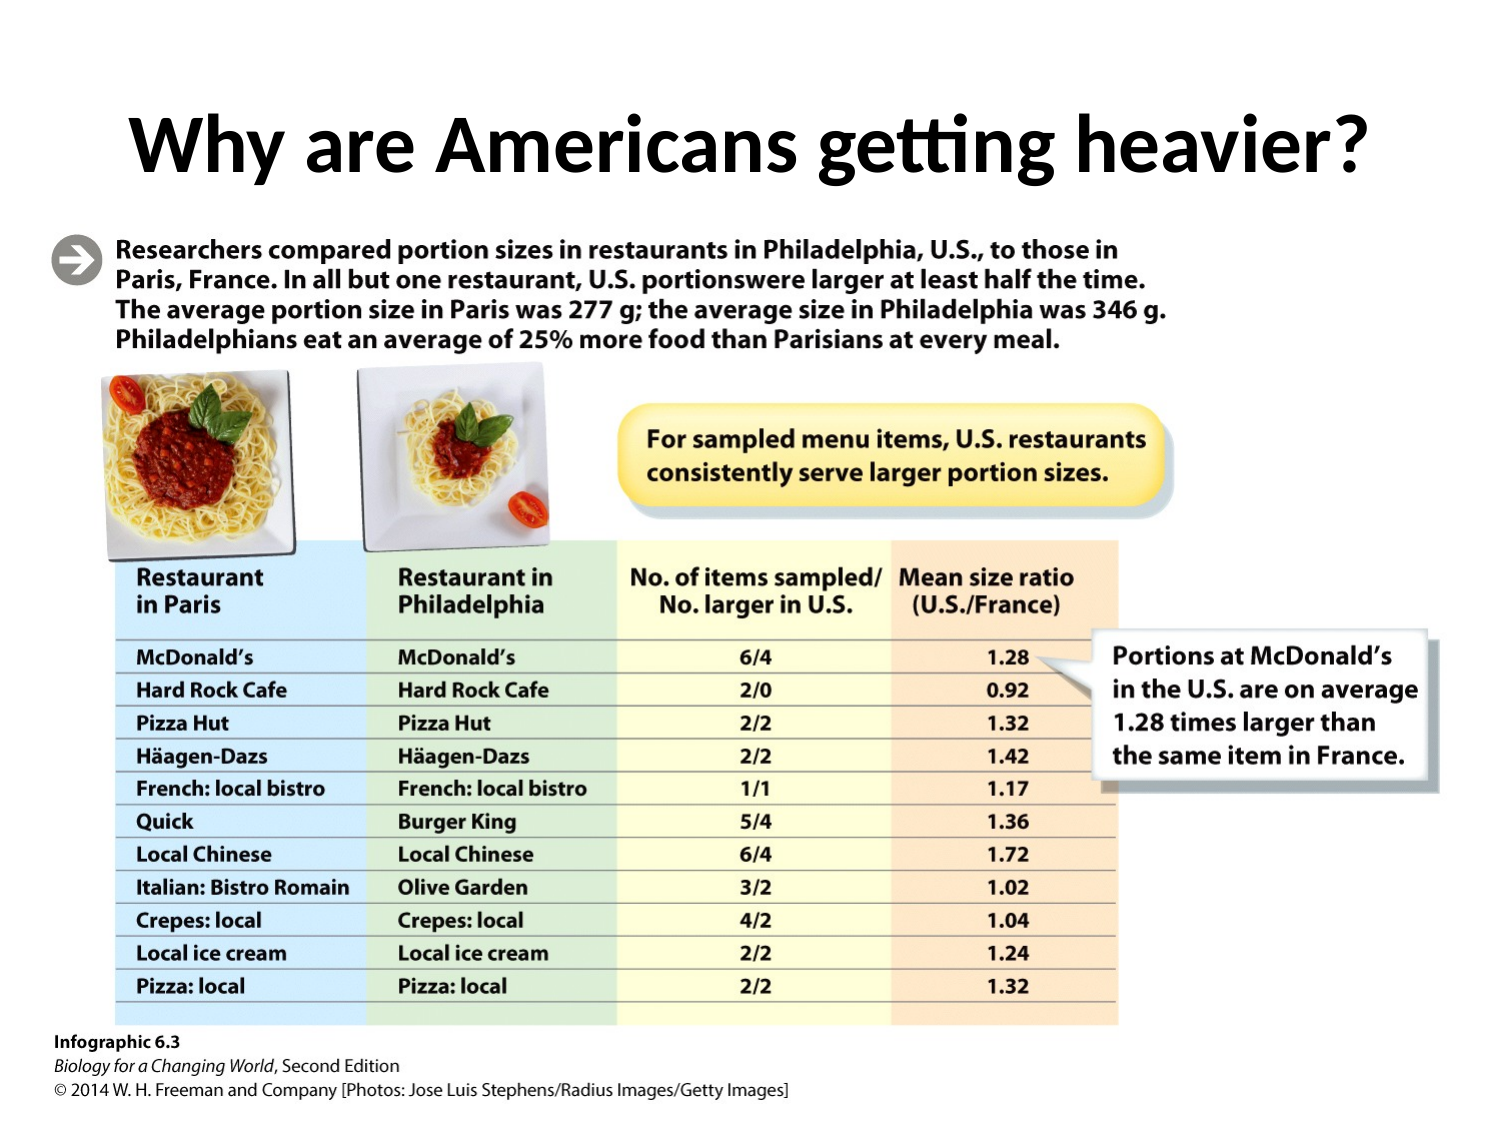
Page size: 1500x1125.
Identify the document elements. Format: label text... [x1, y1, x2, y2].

picture [46, 224, 1447, 1105]
title Why are Americans getting heavier? [75, 45, 1425, 223]
